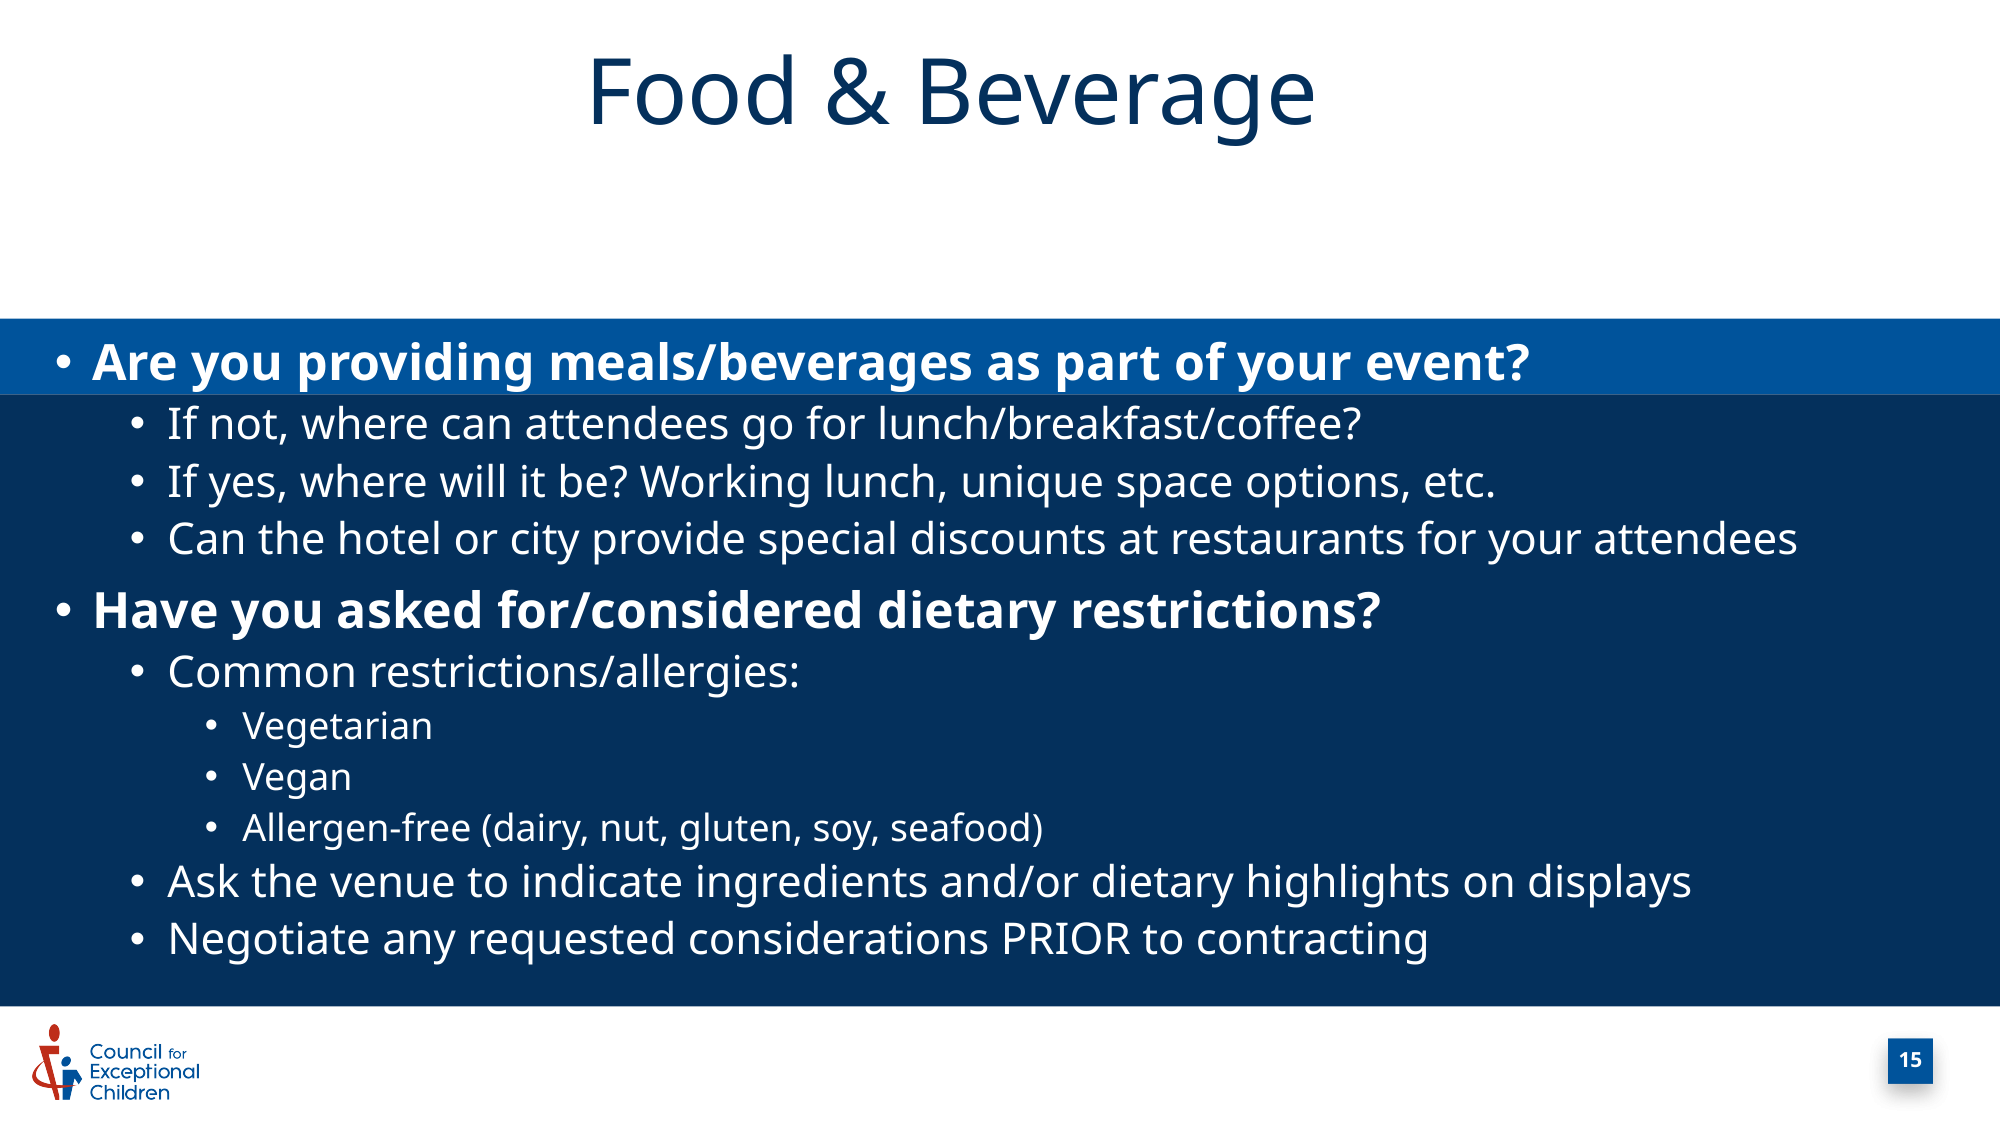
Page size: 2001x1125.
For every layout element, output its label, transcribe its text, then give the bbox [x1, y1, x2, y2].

title Food & Beverage [89, 19, 1815, 171]
picture [32, 1024, 199, 1100]
list Are you providing meals/beverages as part of your event? If not, where can attendees go for lunch/breakfast/coffee? If yes, where will it be? Working lunch, unique space options, etc. Can the hotel or city provide special discounts at restaurants for your attendees Have you asked for/considered dietary restrictions? Common restrictions/allergies: Vegetarian Vegan Allergen-free (dairy, nut, gluten, soy, seafood) Ask the venue to indicate ingredients and/or dietary highlights on displays Negotiate any requested considerations PRIOR to contracting [40, 329, 1842, 981]
